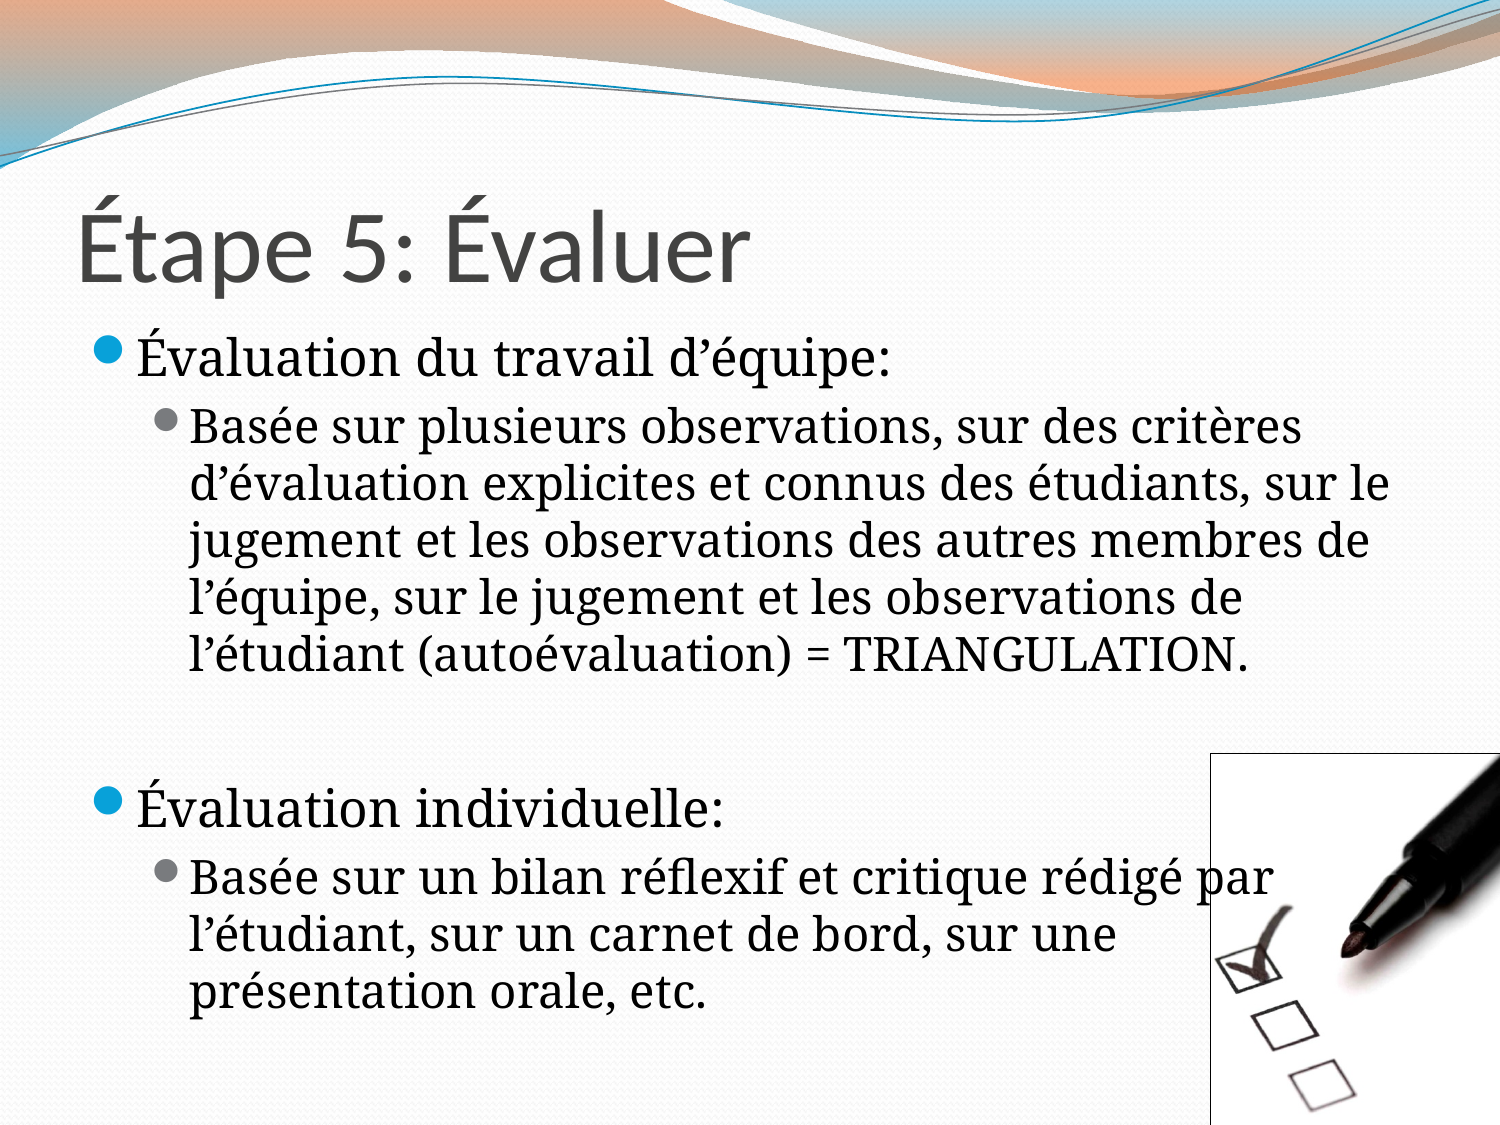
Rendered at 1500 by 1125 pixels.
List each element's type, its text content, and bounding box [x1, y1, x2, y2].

picture [1210, 753, 1500, 1125]
list Évaluation du travail d’équipe: Basée sur plusieurs observations, sur des critères d’évaluation explicites et connus des étudiants, sur le jugement et les observations des autres membres de l’équipe, sur le jugement et les observations de l’étudiant (autoévaluation) = TRIANGULATION. Évaluation individuelle: Basée sur un bilan réflexif et critique rédigé par l’étudiant, sur un carnet de bord, sur une présentation orale, etc. [75, 317, 1425, 1038]
title Étape 5: Évaluer [75, 115, 1425, 303]
